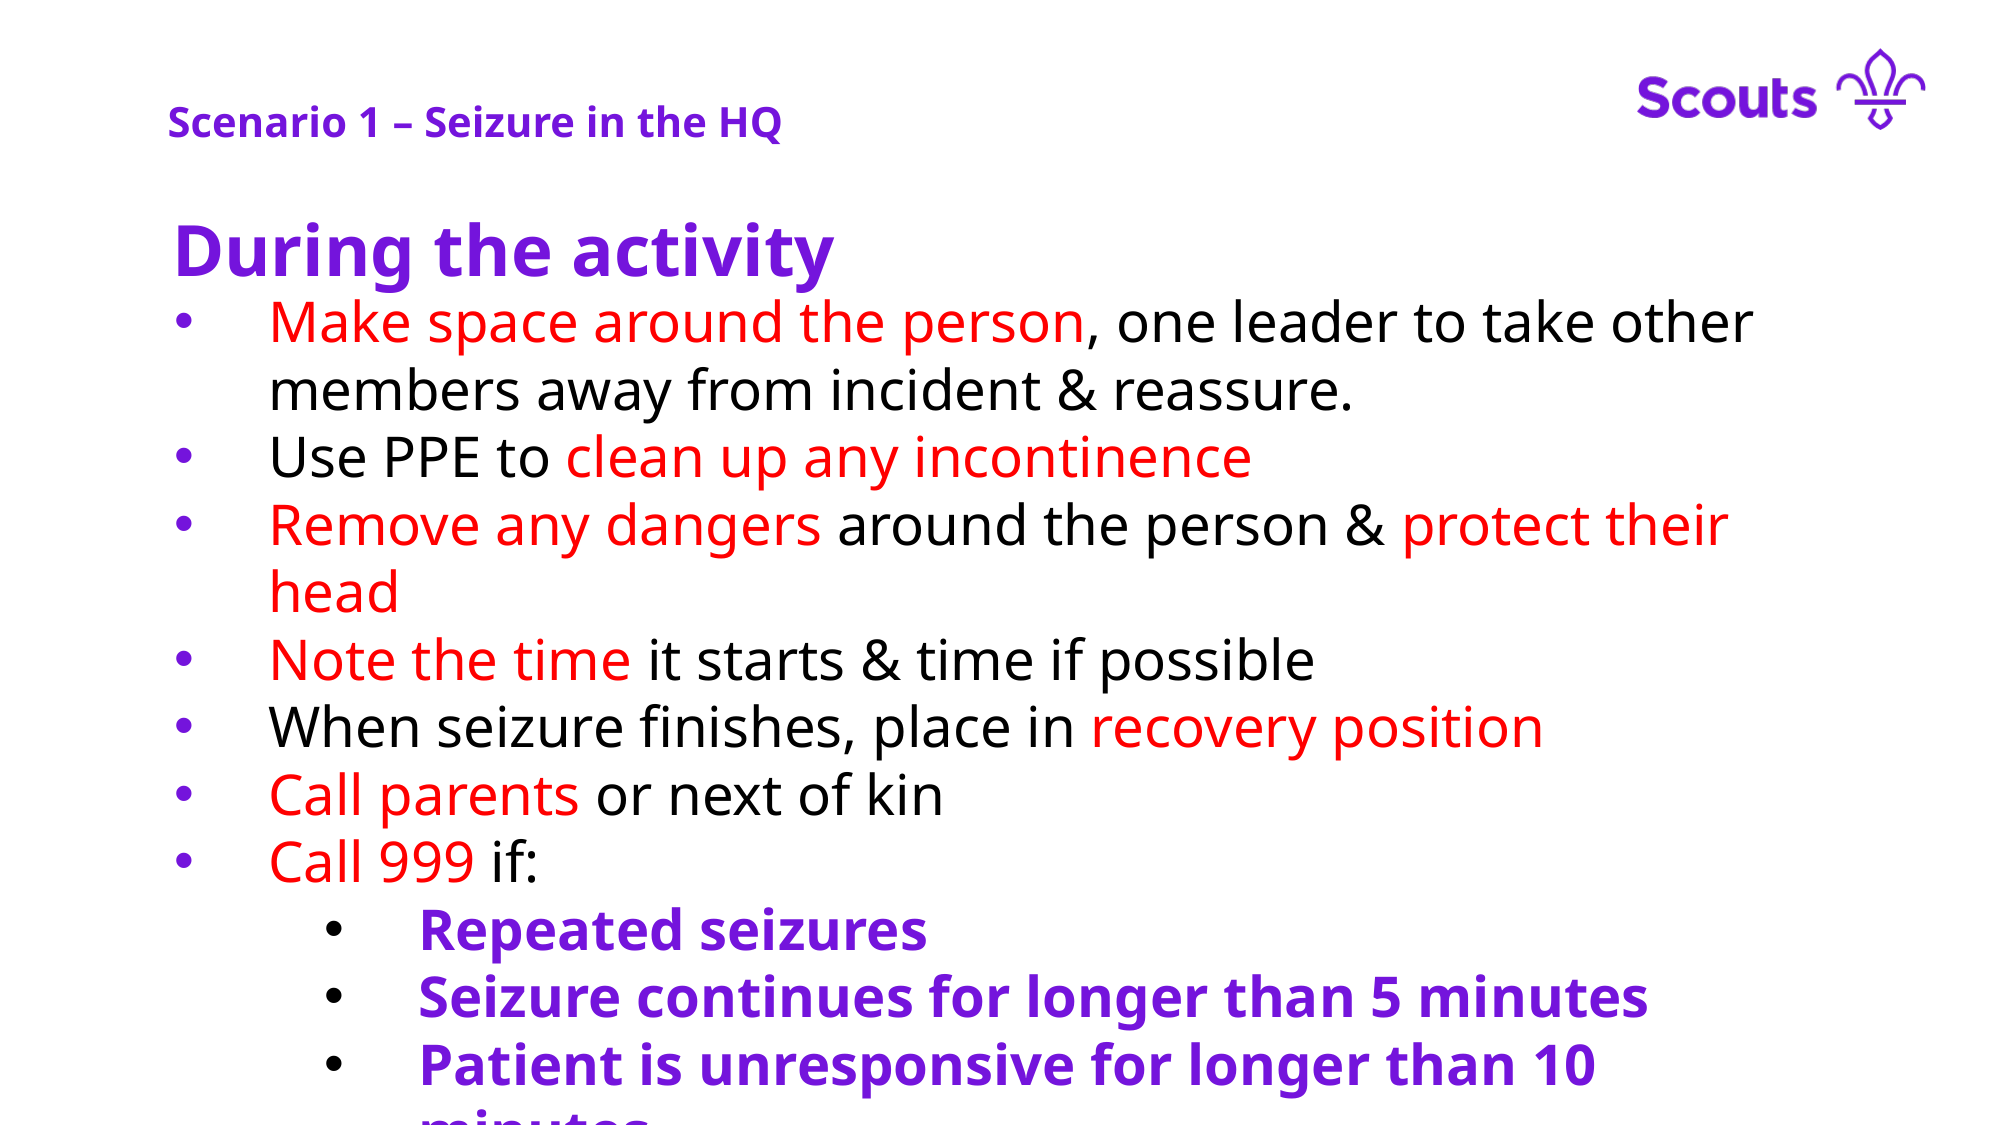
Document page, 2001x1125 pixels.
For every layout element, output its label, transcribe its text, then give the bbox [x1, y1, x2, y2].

list Make space around the person, one leader to take other members away from incident & reassure. Use PPE to clean up any incontinence Remove any dangers around the person & protect their head Note the time it starts & time if possible When seizure finishes, place in recovery position Call parents or next of kin Call 999 if: Repeated seizures Seizure continues for longer than 5 minutes Patient is unresponsive for longer than 10 minutes First seizure [172, 304, 1828, 1025]
text_box During the activity [172, 205, 1828, 304]
picture [1637, 48, 1926, 130]
text_box Scenario 1 – Seizure in the HQ [152, 88, 1161, 154]
